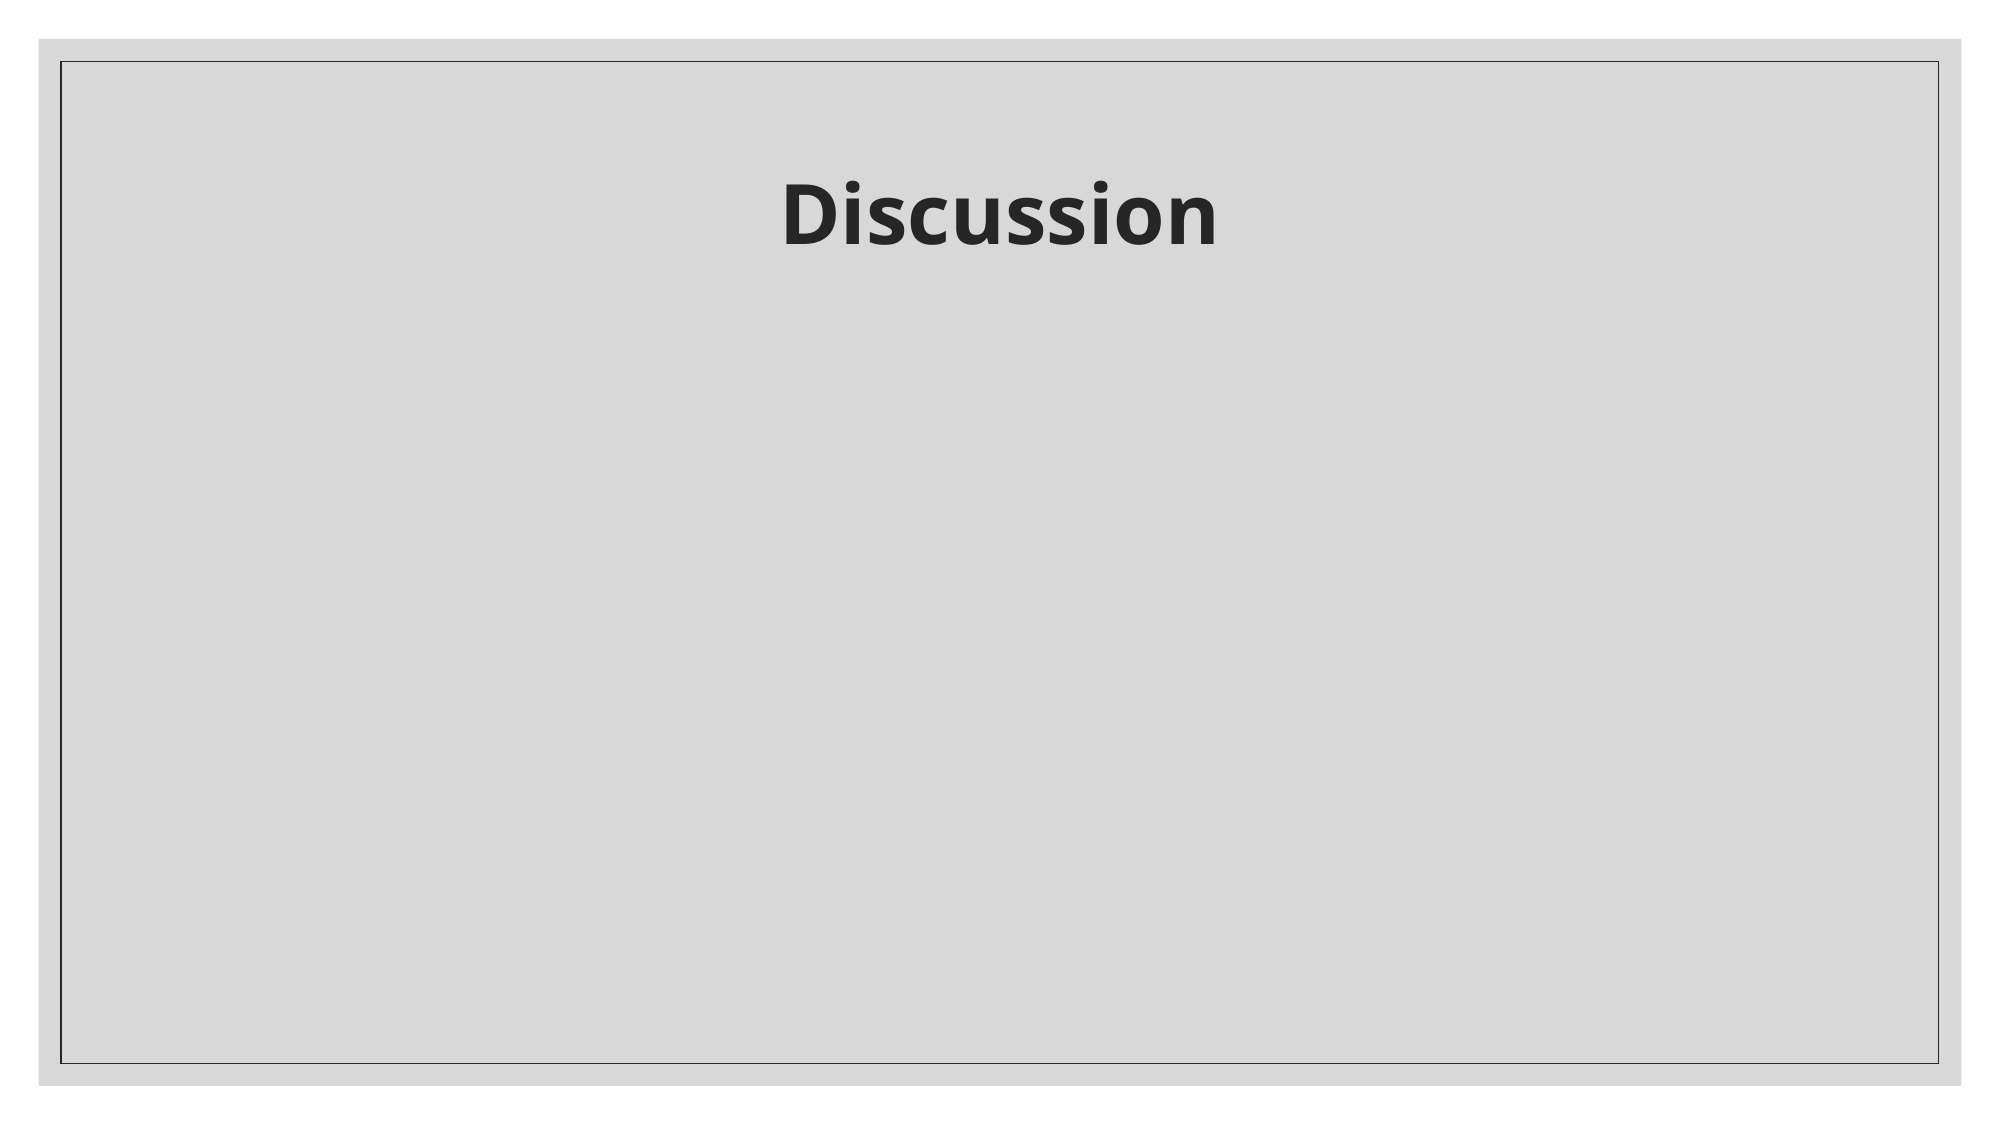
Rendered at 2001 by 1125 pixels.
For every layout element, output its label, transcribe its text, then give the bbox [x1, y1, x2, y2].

title Discussion [174, 105, 1825, 331]
